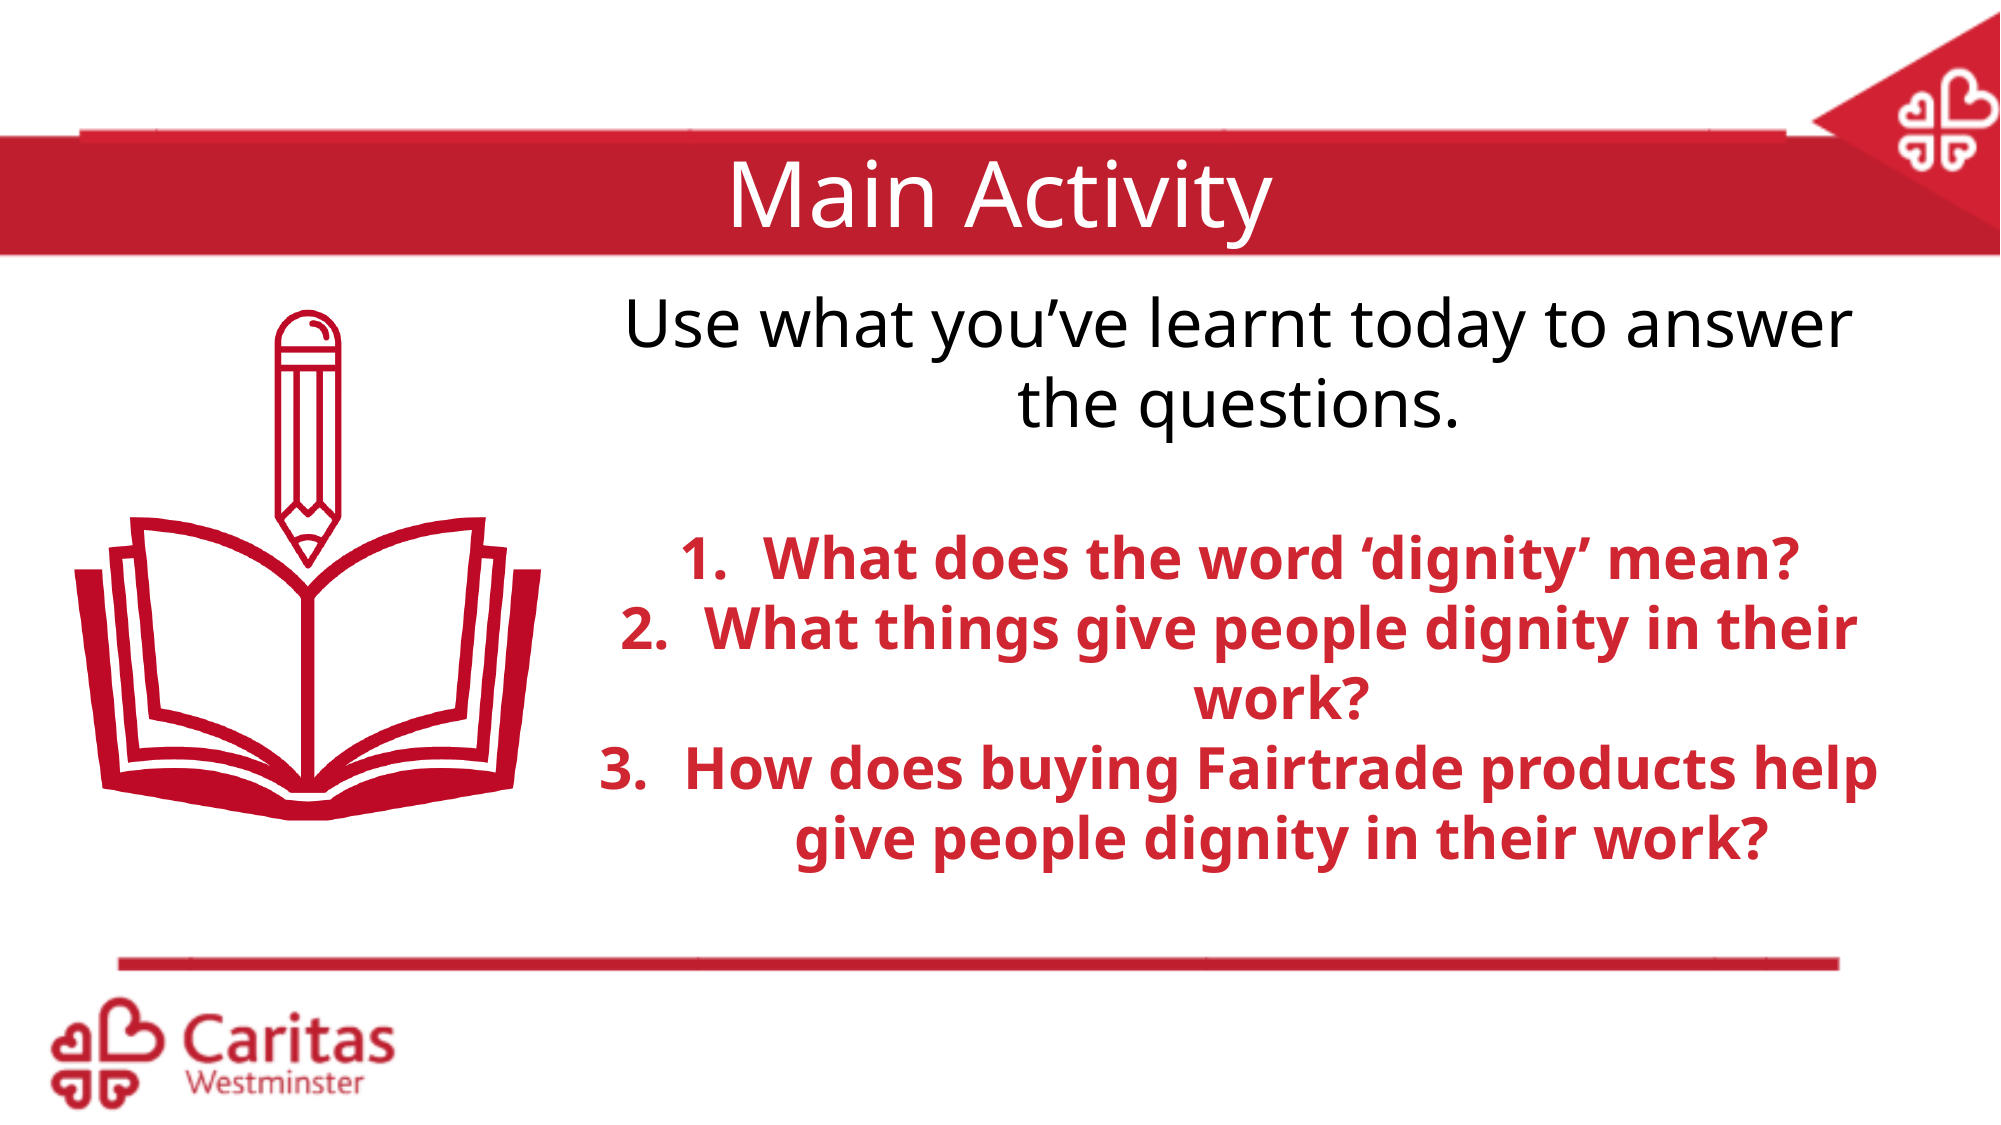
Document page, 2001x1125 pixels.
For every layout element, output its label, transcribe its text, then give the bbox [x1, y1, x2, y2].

picture [60, 297, 556, 830]
picture [29, 935, 1924, 1121]
picture [0, 0, 2000, 296]
text_box Use what you’ve learnt today to answer the questions. What does the word ‘dignity’ mean? What things give people dignity in their work? How does buying Fairtrade products help give people dignity in their work? [555, 296, 1924, 879]
